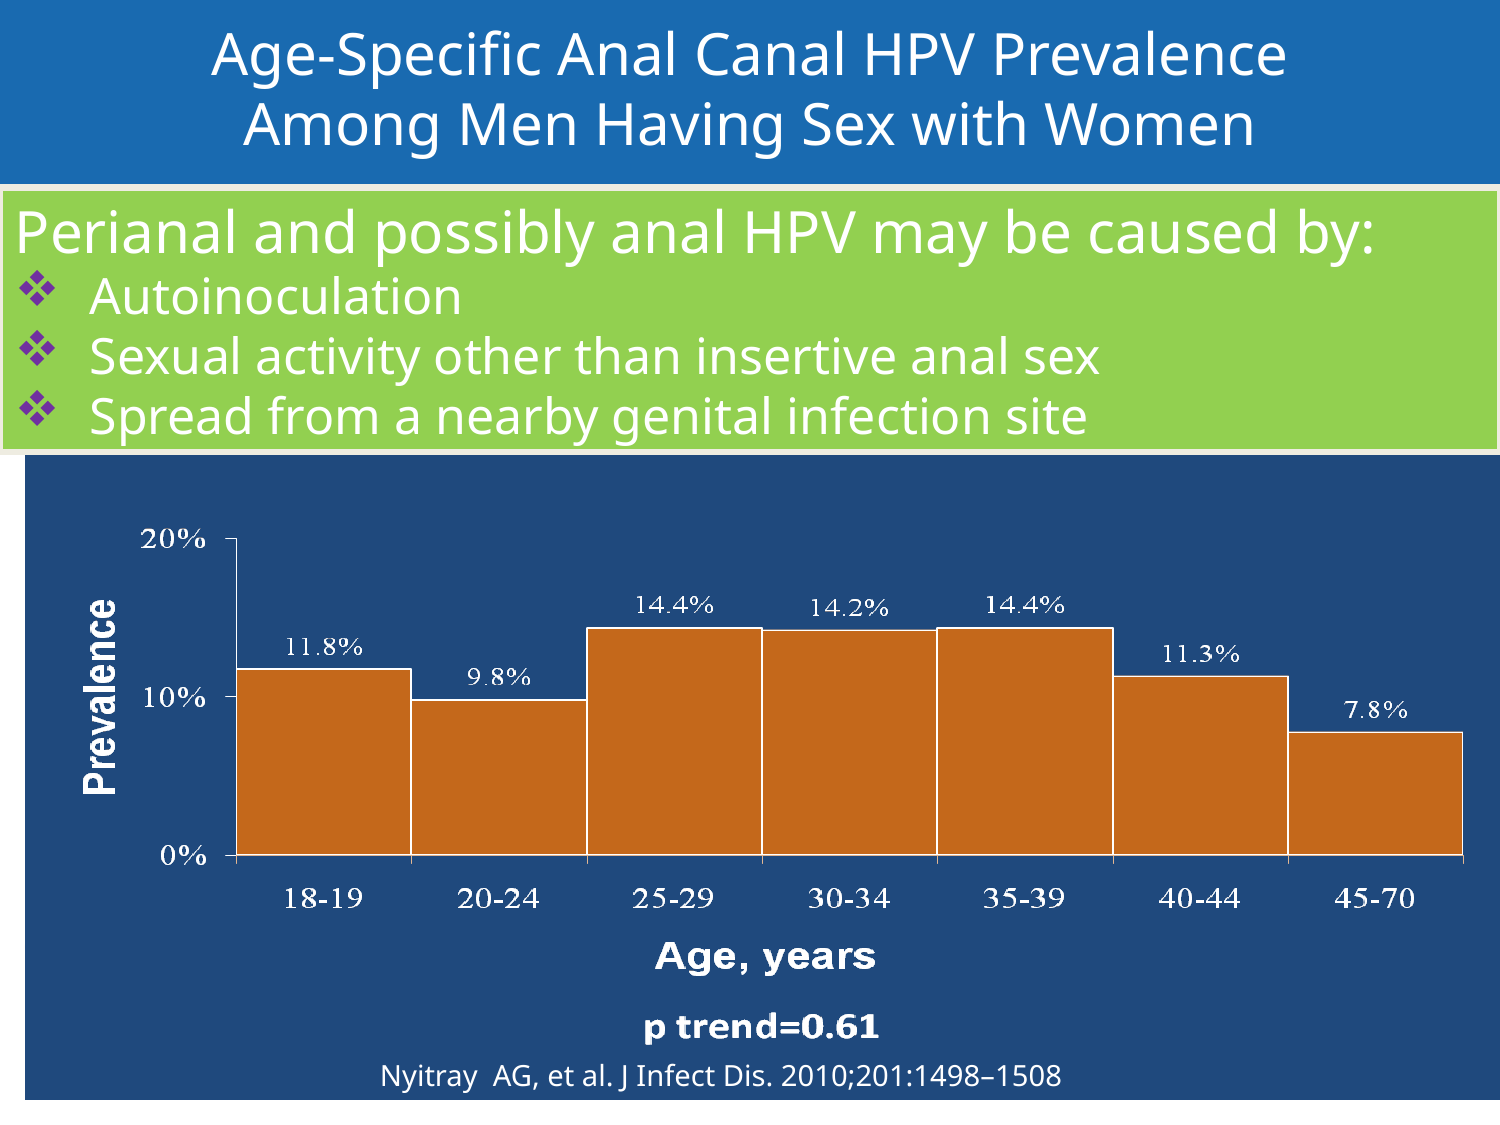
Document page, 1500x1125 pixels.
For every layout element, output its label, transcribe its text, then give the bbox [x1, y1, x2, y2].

picture [24, 399, 1500, 1101]
title Age-Specific Anal Canal HPV Prevalence Among Men Having Sex with Women [75, 12, 1425, 163]
text_box Perianal and possibly anal HPV may be caused by: Autoinoculation Sexual activity other than insertive anal sex Spread from a nearby genital infection site [0, 187, 1500, 453]
